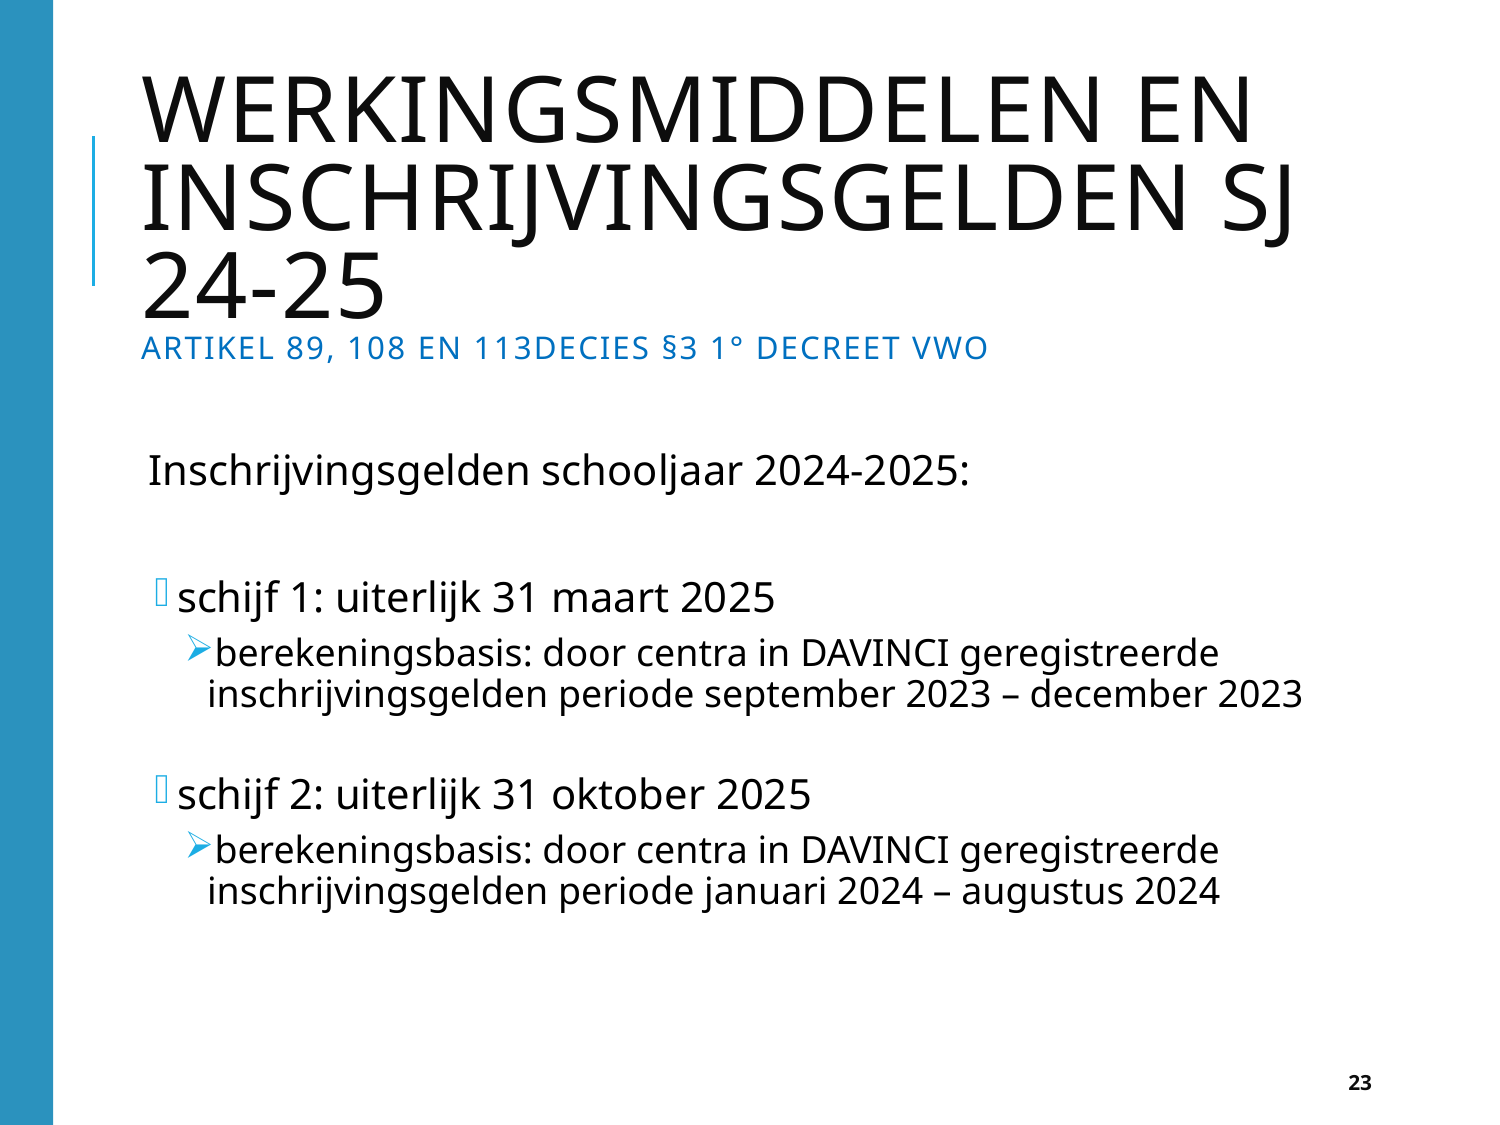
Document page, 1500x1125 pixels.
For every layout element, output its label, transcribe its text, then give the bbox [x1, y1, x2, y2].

list Inschrijvingsgelden schooljaar 2024-2025: schijf 1: uiterlijk 31 maart 2025 berekeningsbasis: door centra in DAVINCI geregistreerde inschrijvingsgelden periode september 2023 – december 2023 schijf 2: uiterlijk 31 oktober 2025 berekeningsbasis: door centra in DAVINCI geregistreerde inschrijvingsgelden periode januari 2024 – augustus 2024 [126, 375, 1322, 1035]
slide_number 23 [1333, 1061, 1454, 1107]
title Werkingsmiddelen en inschrijvingsgelden SJ 24-25 Artikel 89, 108 en 113decies §3 1° decreet VWO [126, 96, 1322, 342]
